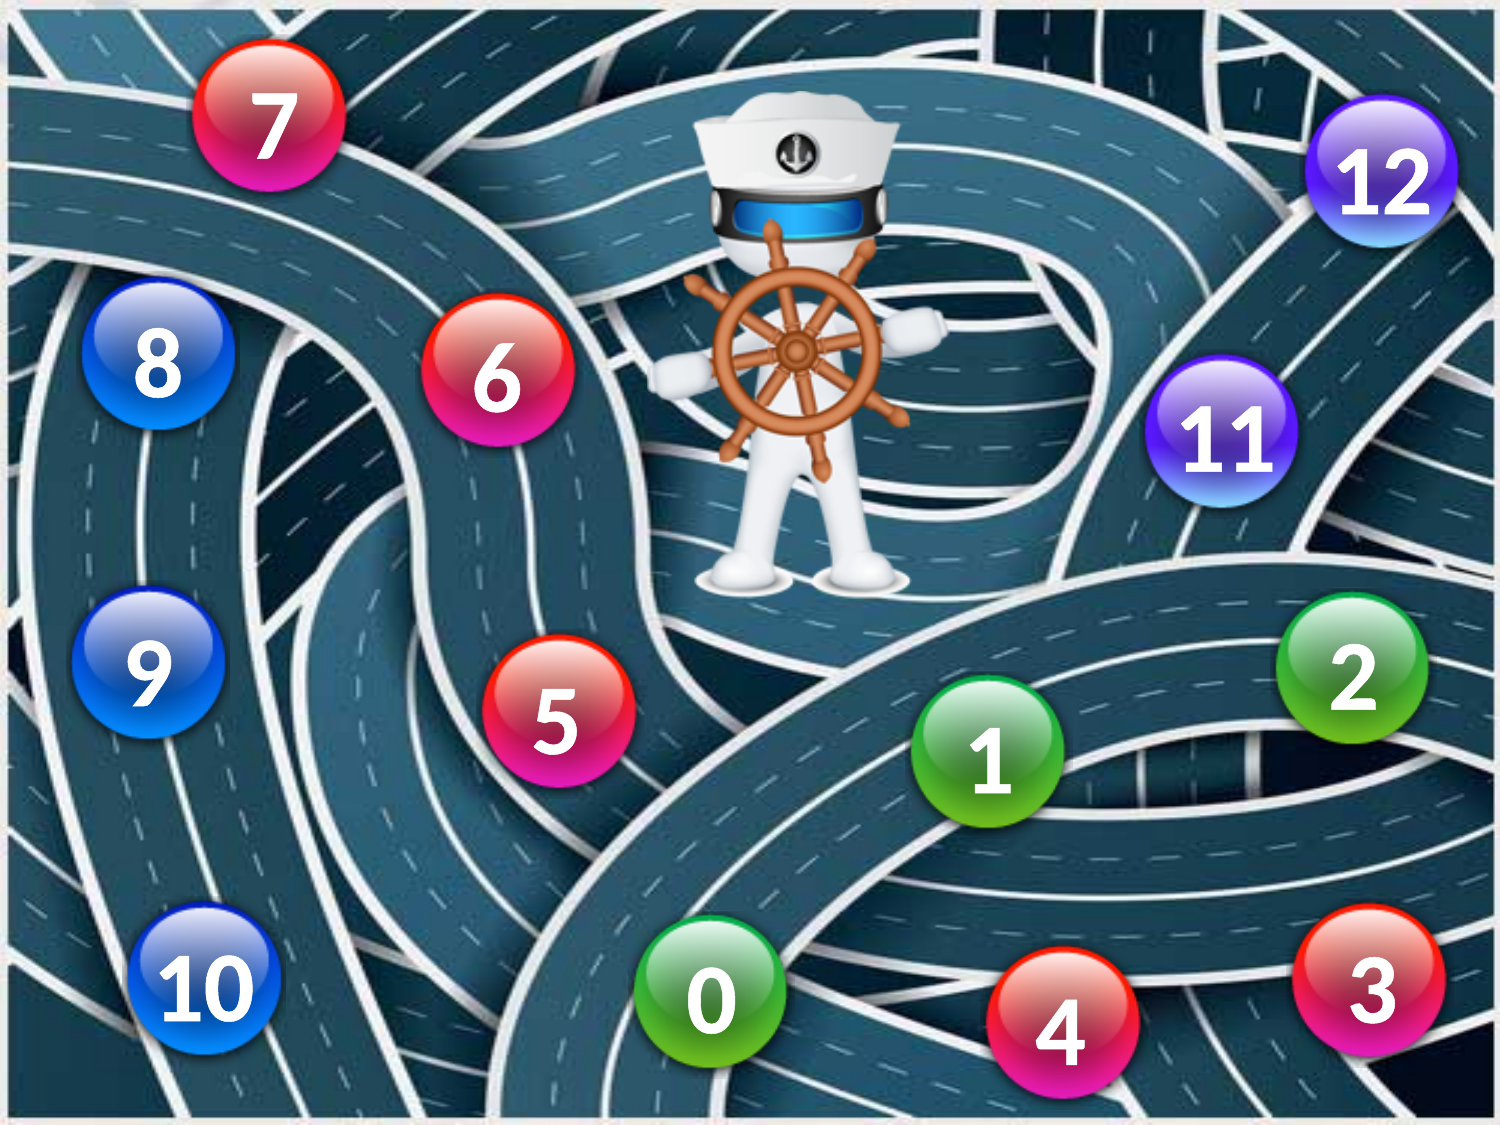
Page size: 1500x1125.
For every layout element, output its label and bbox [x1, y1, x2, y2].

text_box [476, 629, 648, 799]
text_box [627, 907, 796, 1079]
text_box [1299, 89, 1471, 259]
text_box [186, 33, 358, 204]
text_box [122, 896, 286, 1068]
text_box [66, 580, 230, 752]
text_box [905, 667, 1073, 839]
text_box [76, 271, 240, 443]
text_box [1269, 583, 1437, 756]
text_box [980, 940, 1152, 1111]
text_box [1286, 898, 1458, 1068]
text_box [1139, 349, 1311, 519]
picture [0, 0, 1500, 1125]
text_box [415, 288, 587, 458]
